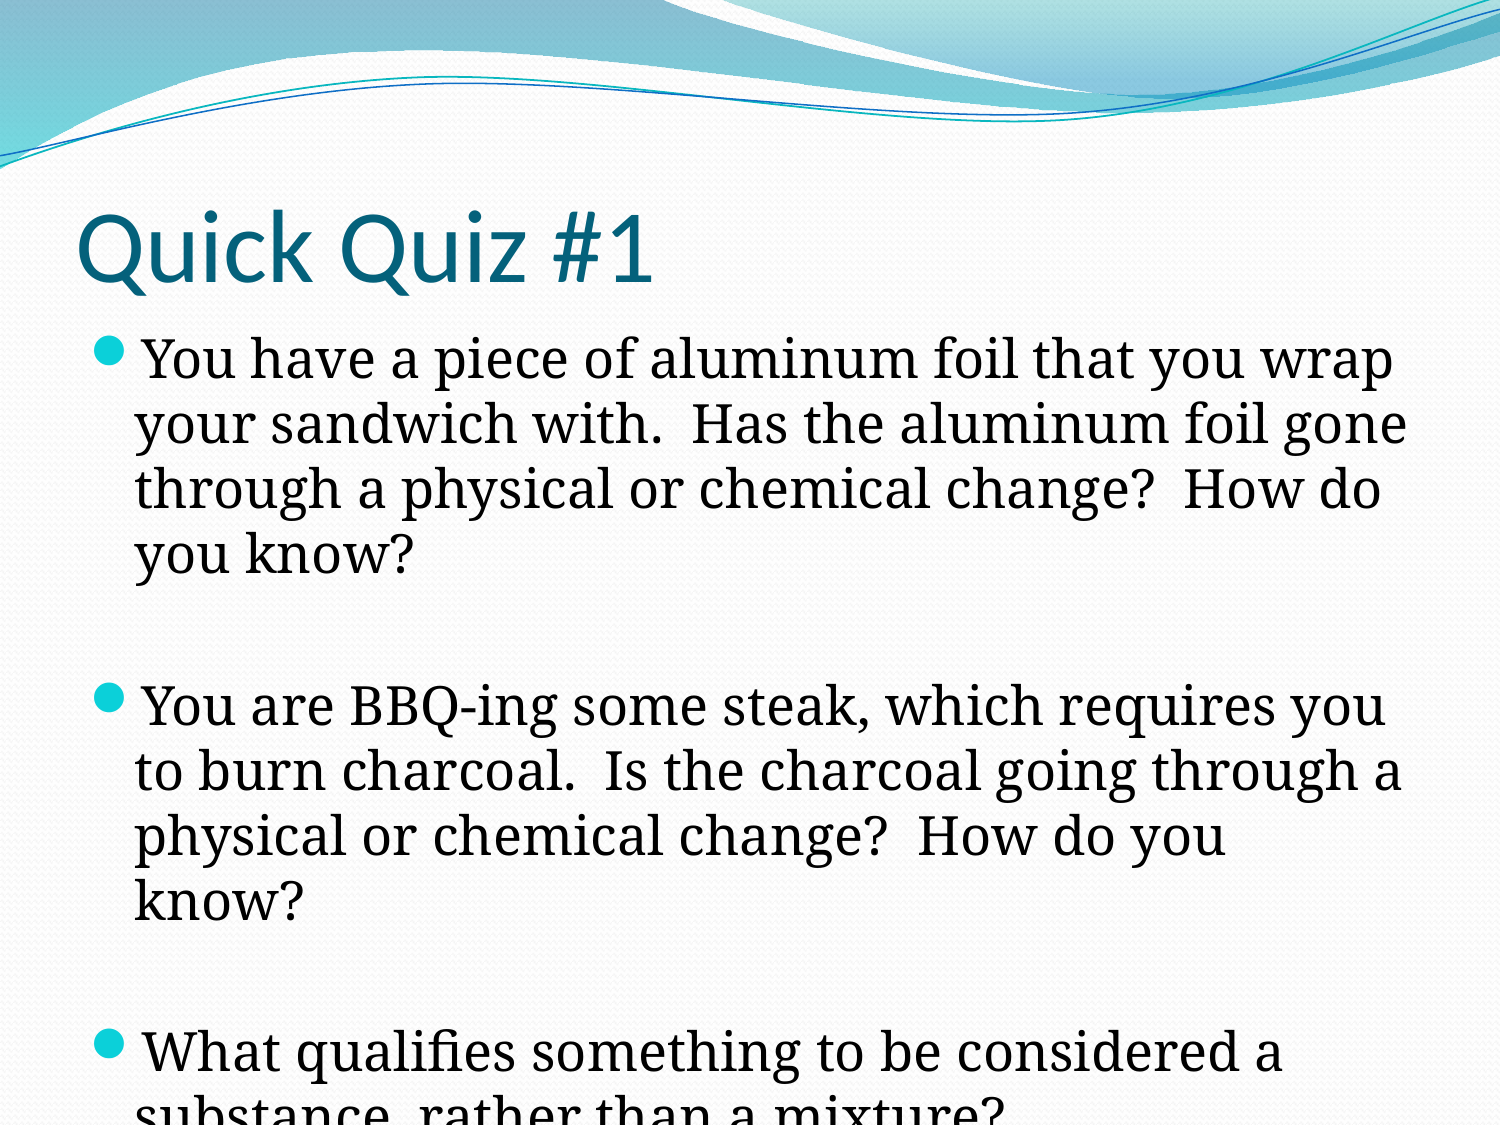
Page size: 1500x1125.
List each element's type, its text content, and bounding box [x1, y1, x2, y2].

list You have a piece of aluminum foil that you wrap your sandwich with. Has the aluminum foil gone through a physical or chemical change? How do you know? You are BBQ-ing some steak, which requires you to burn charcoal. Is the charcoal going through a physical or chemical change? How do you know? What qualifies something to be considered a substance, rather than a mixture? [75, 317, 1425, 1038]
title Quick Quiz #1 [75, 115, 1425, 303]
